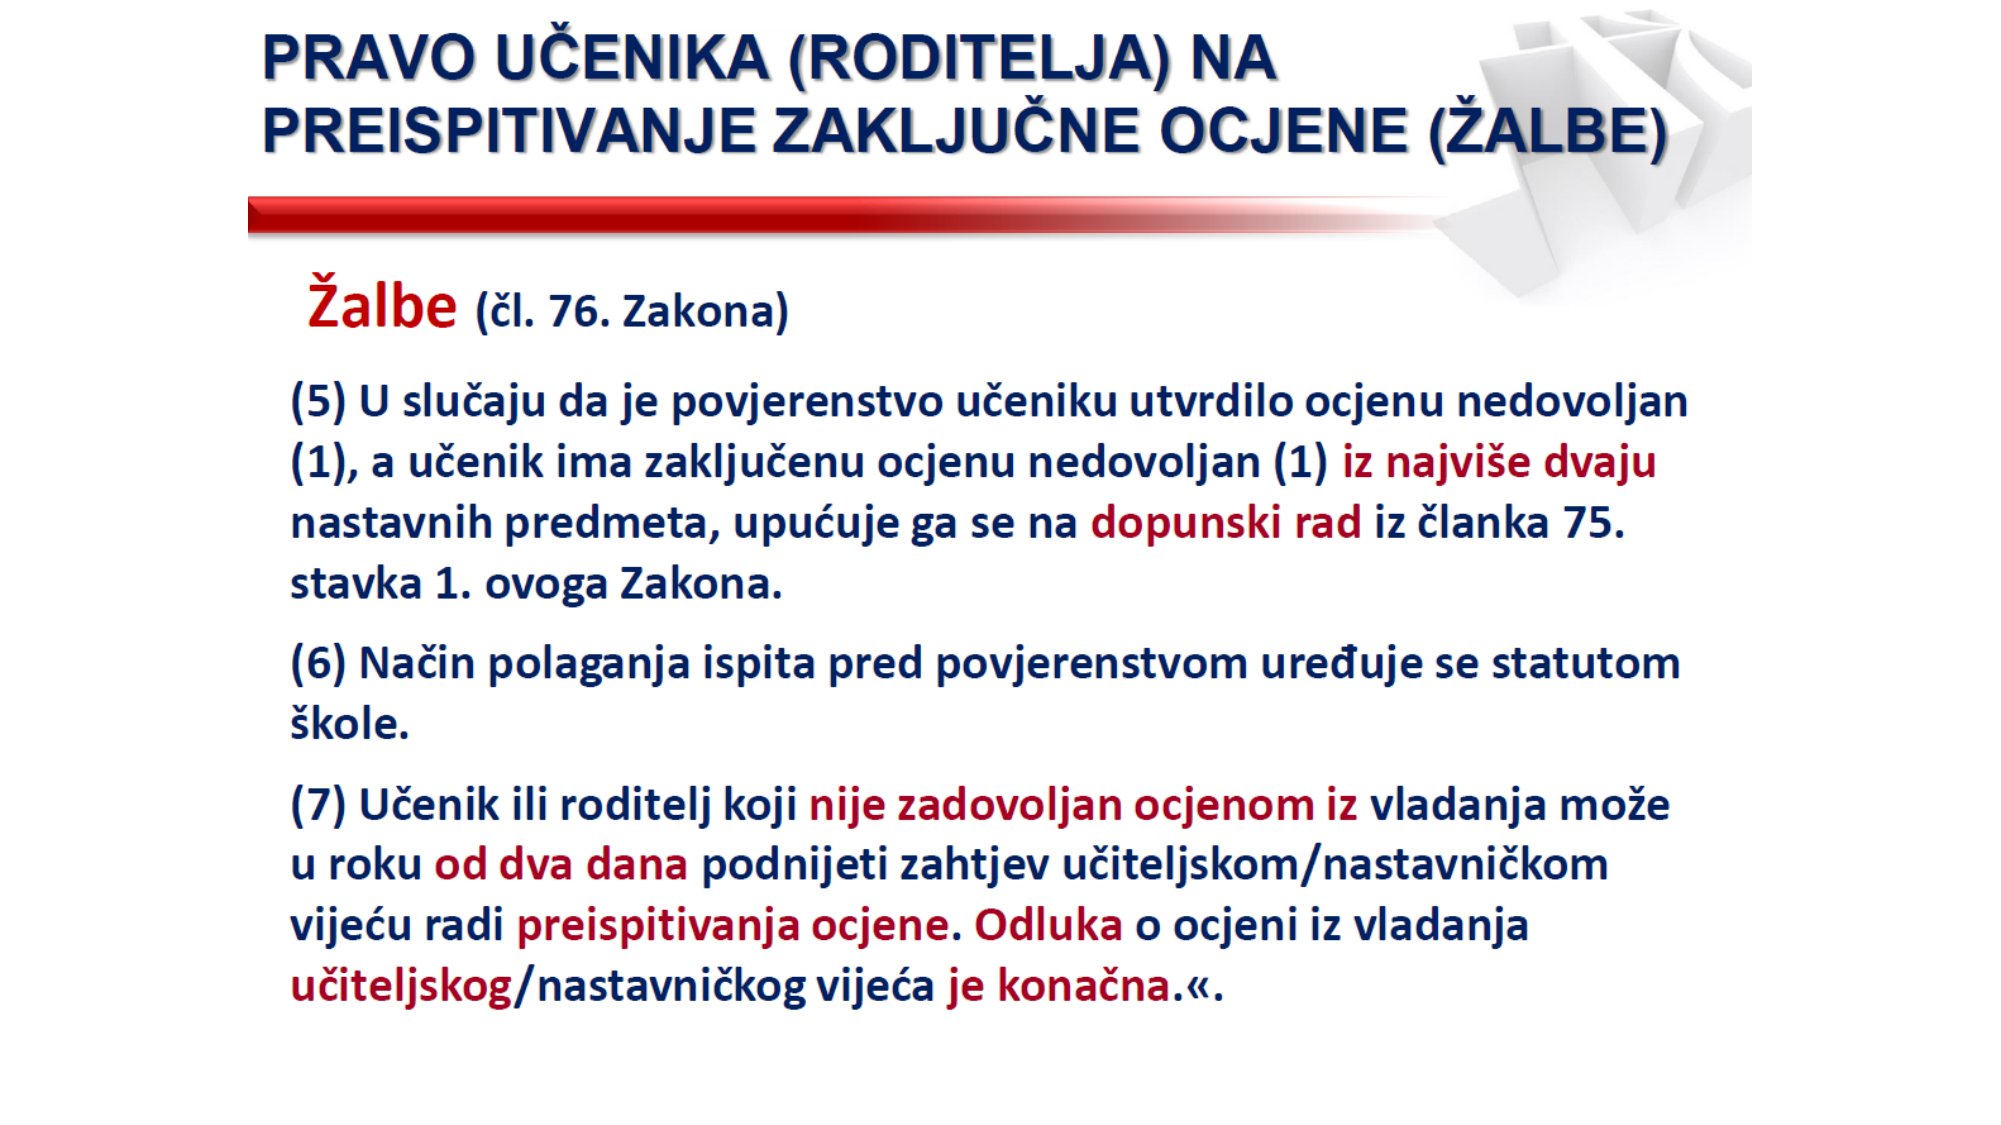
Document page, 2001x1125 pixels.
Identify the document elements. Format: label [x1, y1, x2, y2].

picture [248, 0, 1752, 1125]
